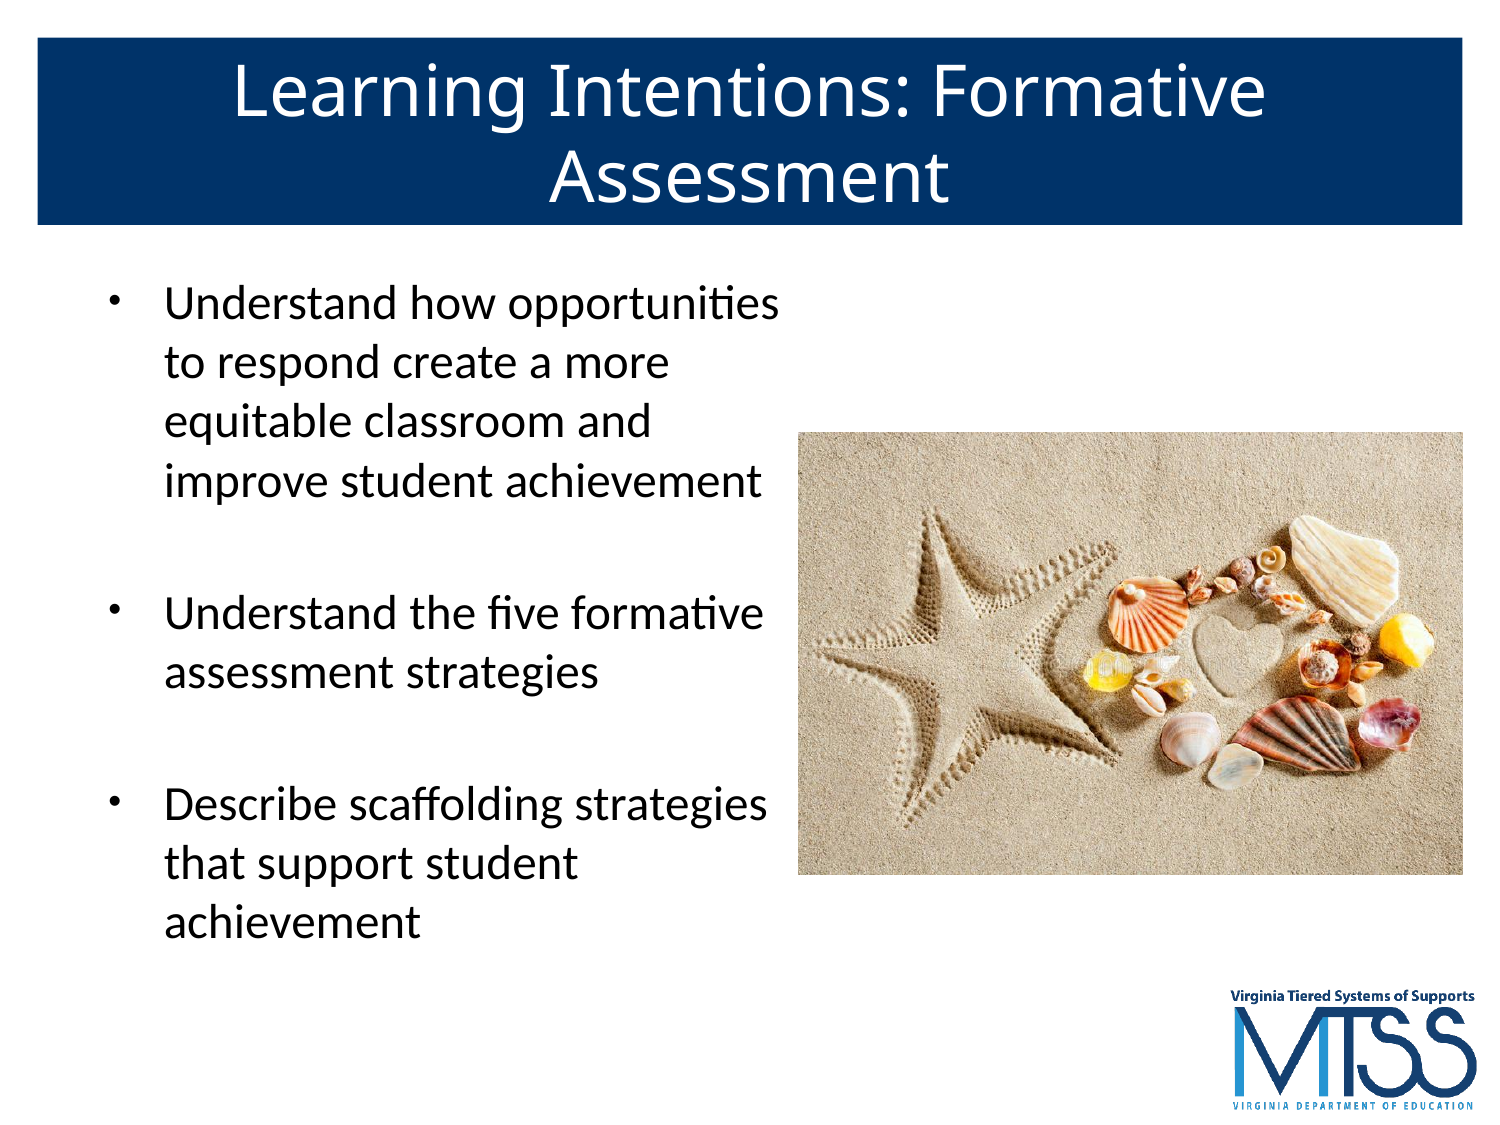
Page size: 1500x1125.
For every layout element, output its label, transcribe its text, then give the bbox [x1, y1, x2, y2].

list Understand how opportunities to respond create a more equitable classroom and improve student achievement Understand the five formative assessment strategies Describe scaffolding strategies that support student achievement [75, 262, 799, 1013]
title Learning Intentions: Formative Assessment [37, 37, 1463, 225]
picture [798, 431, 1463, 875]
picture [1224, 985, 1481, 1115]
